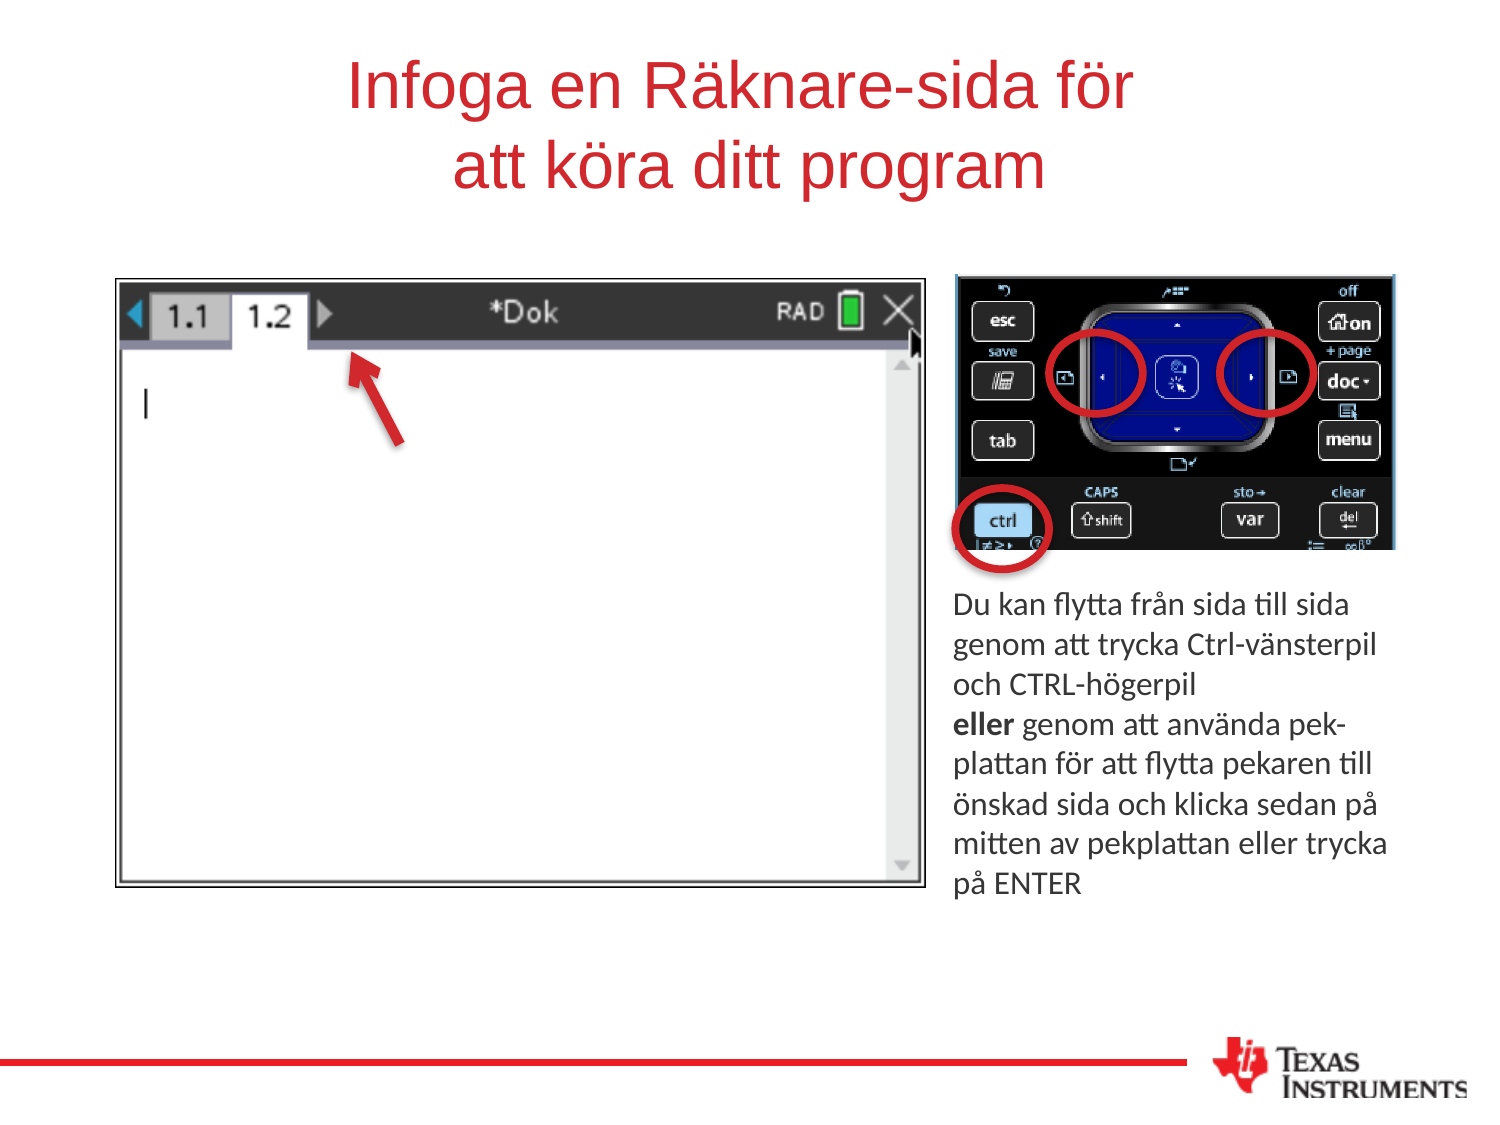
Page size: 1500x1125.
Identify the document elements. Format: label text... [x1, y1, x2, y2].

text_box Du kan flytta från sida till sida genom att trycka Ctrl-vänsterpil och CTRL-högerpil eller genom att använda pek-plattan för att flytta pekaren till önskad sida och klicka sedan på mitten av pekplattan eller trycka på ENTER [938, 574, 1425, 949]
title Infoga en Räknare-sida för att köra ditt program [75, 28, 1425, 216]
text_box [351, 351, 401, 445]
picture [115, 277, 926, 888]
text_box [955, 274, 1398, 570]
